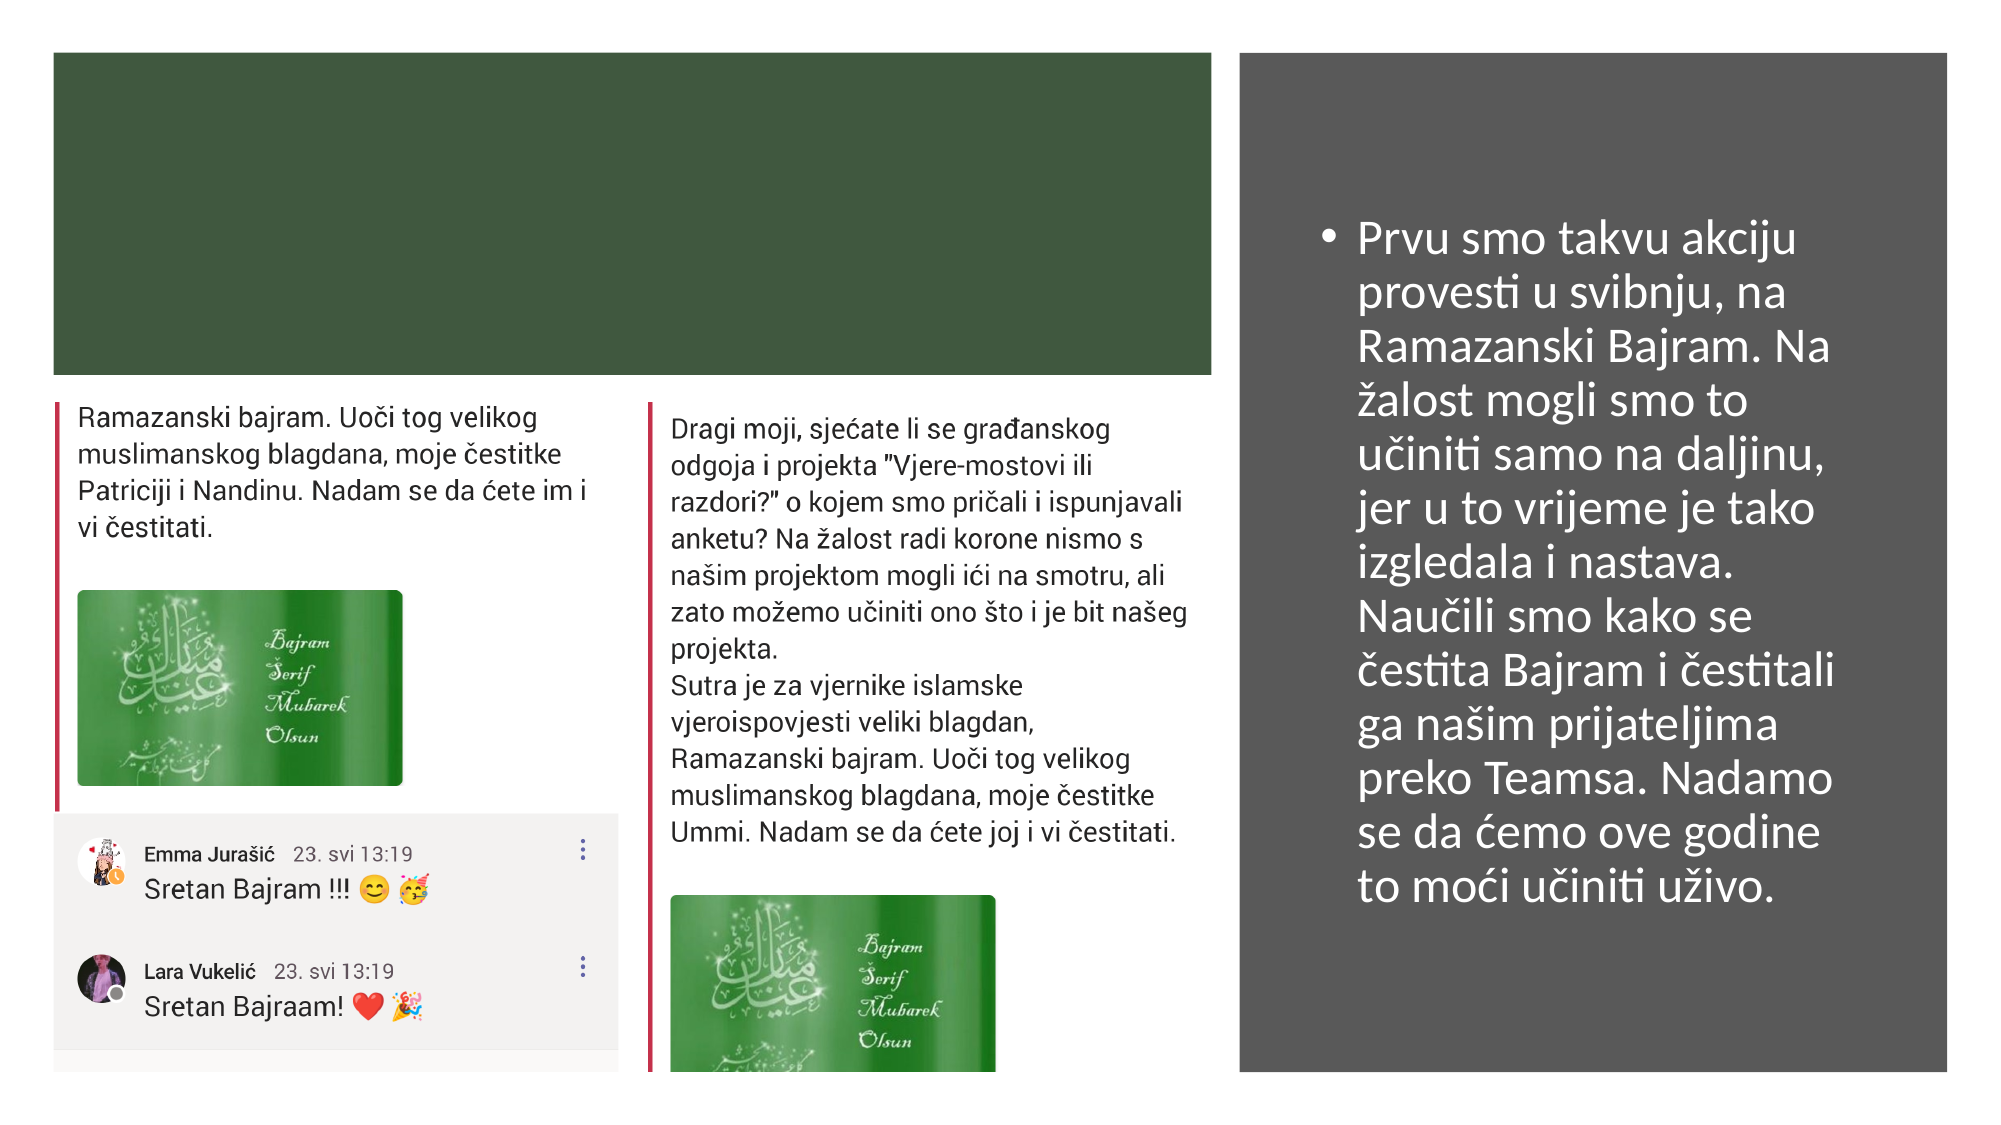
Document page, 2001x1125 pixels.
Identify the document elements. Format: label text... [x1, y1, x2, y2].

picture [646, 402, 1212, 1072]
list Prvu smo takvu akciju provesti u svibnju, na Ramazanski Bajram. Na žalost mogli smo to učiniti samo na daljinu, jer u to vrijeme je tako izgledala i nastava. Naučili smo kako se čestita Bajram i čestitali ga našim prijateljima preko Teamsa. Nadamo se da ćemo ove godine to moći učiniti uživo. [1305, 125, 1882, 1000]
text_box [53, 52, 1212, 376]
picture [53, 402, 619, 1072]
text_box [1239, 52, 1948, 1073]
